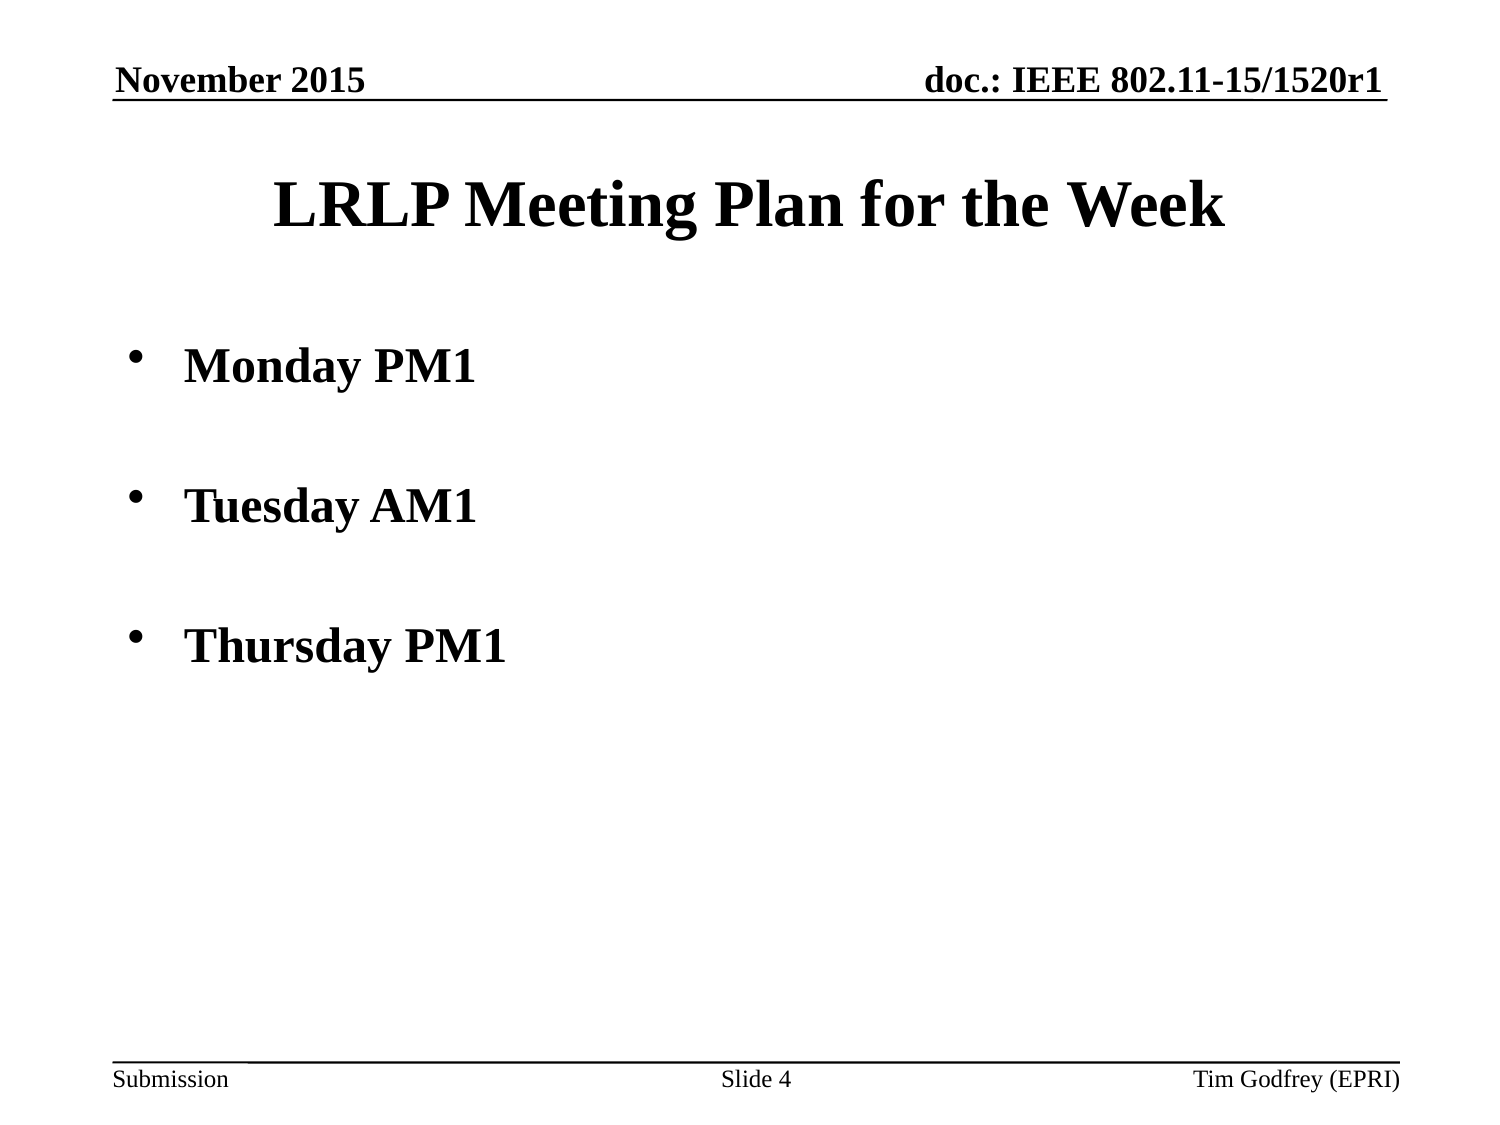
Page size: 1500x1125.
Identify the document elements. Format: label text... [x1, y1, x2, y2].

slide_number Slide 4 [712, 1061, 800, 1093]
list Monday PM1 Tuesday AM1 Thursday PM1 [112, 324, 1388, 1001]
text_box Tim Godfrey (EPRI) [1192, 1062, 1401, 1093]
title LRLP Meeting Plan for the Week [112, 112, 1388, 288]
text_box November 2015 [115, 54, 366, 100]
